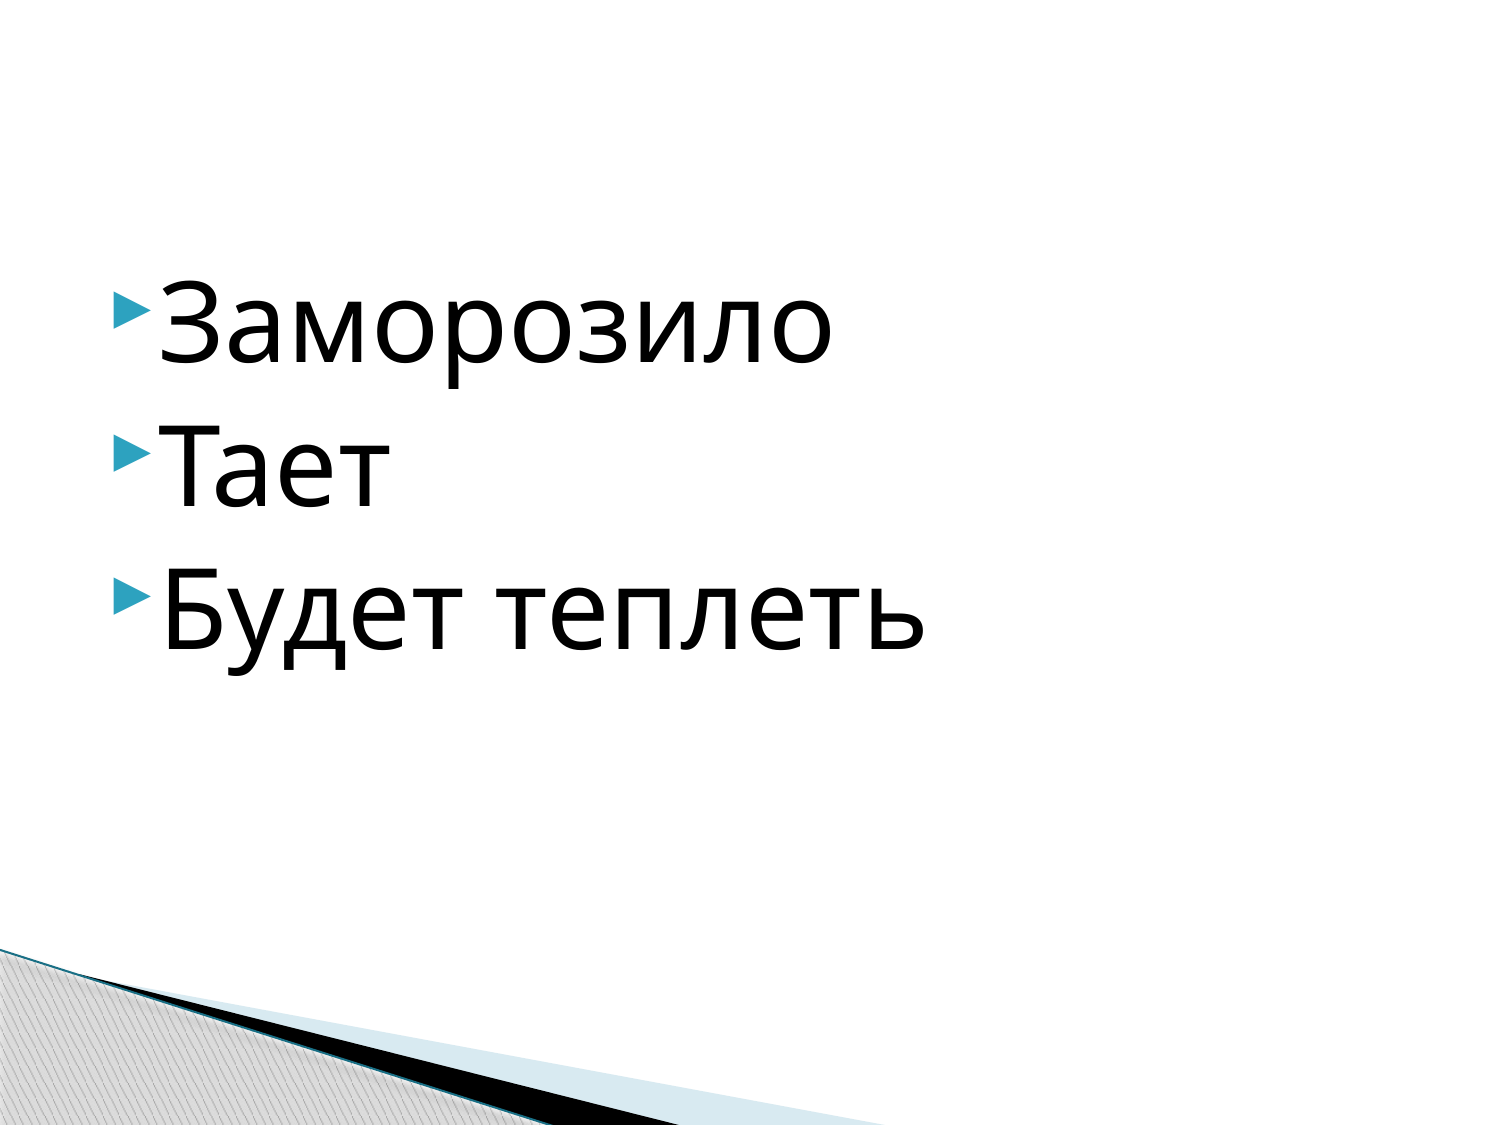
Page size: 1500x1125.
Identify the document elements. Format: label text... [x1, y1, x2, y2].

list Заморозило Тает Будет теплеть [75, 243, 1425, 986]
